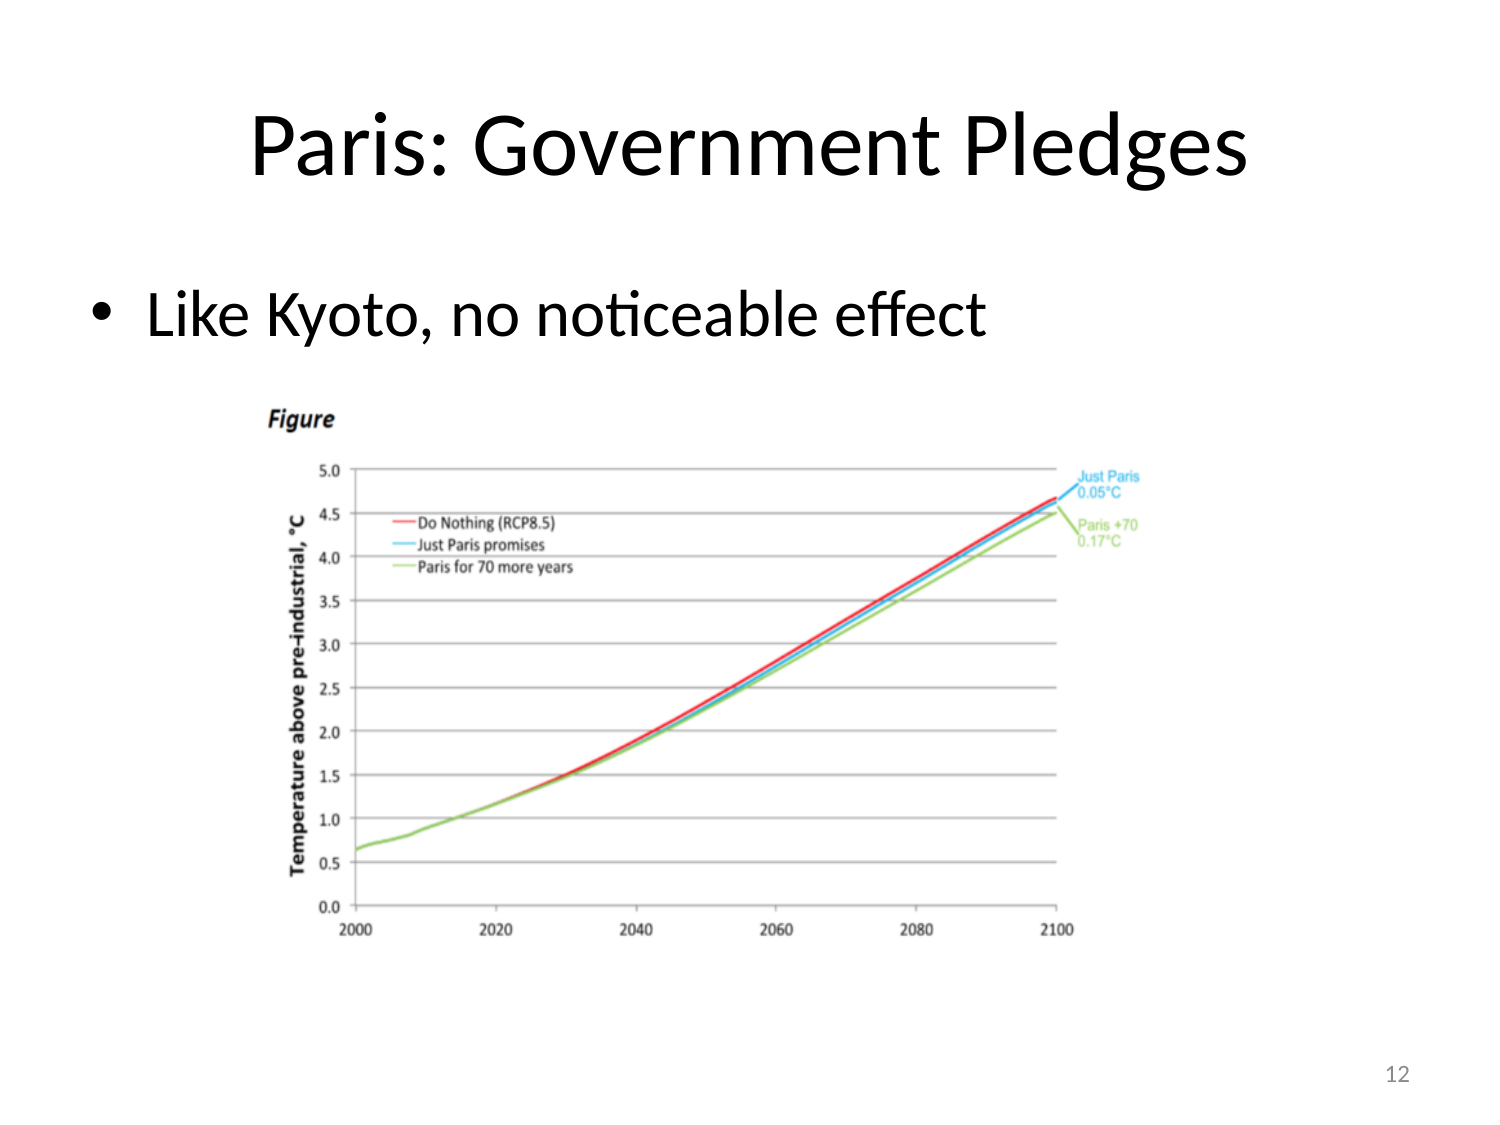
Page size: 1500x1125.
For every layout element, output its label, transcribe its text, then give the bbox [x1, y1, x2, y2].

list Like Kyoto, no noticeable effect [75, 262, 1425, 1005]
slide_number 12 [1074, 1042, 1425, 1103]
title Paris: Government Pledges [75, 45, 1425, 233]
picture [249, 387, 1176, 963]
